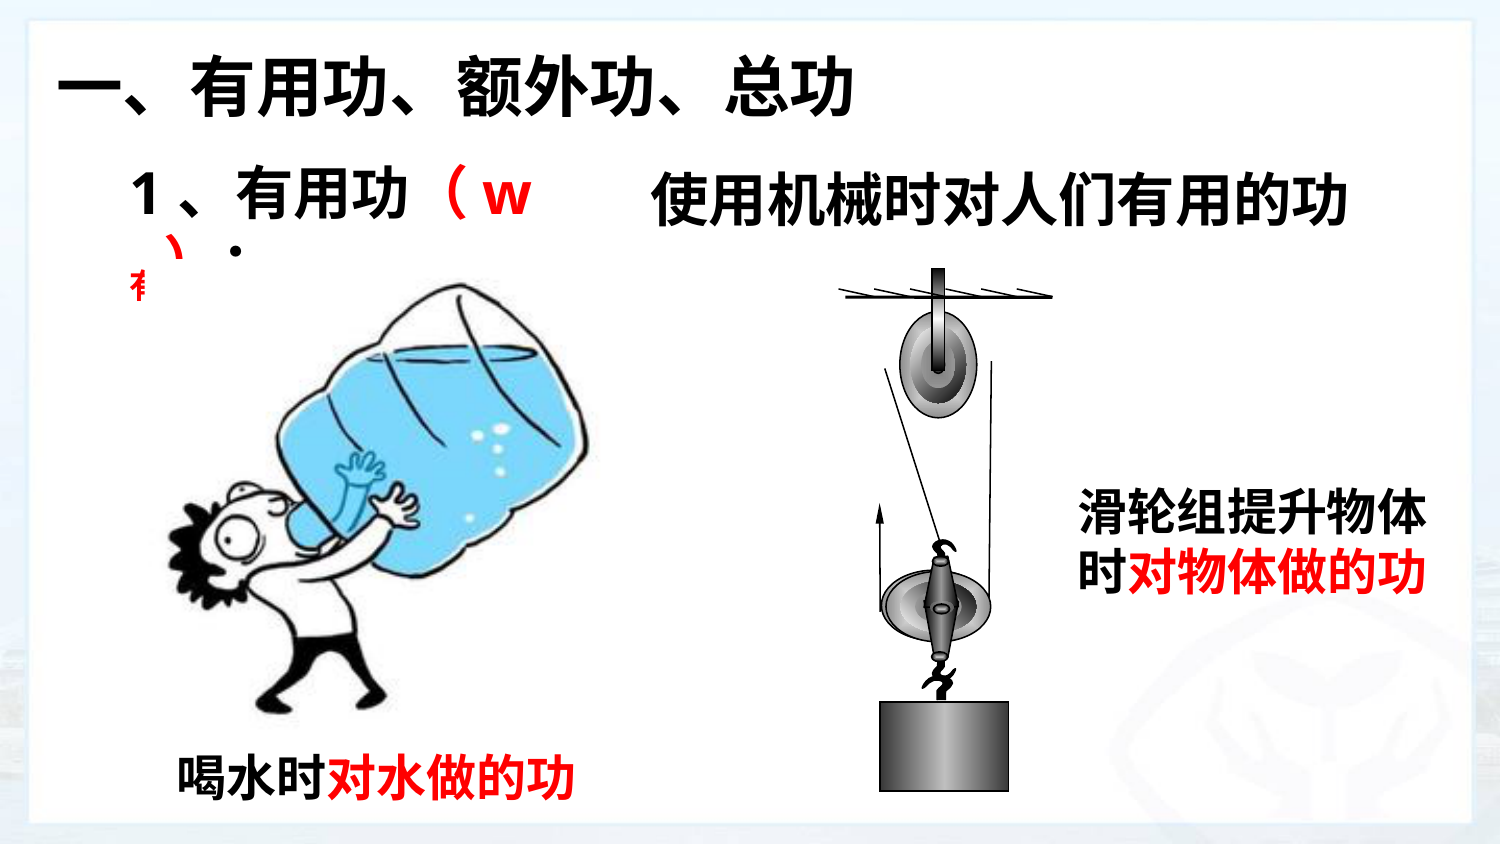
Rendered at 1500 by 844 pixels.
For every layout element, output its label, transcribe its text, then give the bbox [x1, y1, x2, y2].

text_box 一、有用功、额外功、总功 [41, 37, 891, 133]
text_box 喝水时对水做的功 [161, 742, 592, 814]
text_box 1、有用功（w有）： [115, 148, 642, 313]
text_box 使用机械时对人们有用的功 [636, 156, 1365, 241]
picture [0, 0, 1500, 844]
text_box 滑轮组提升物体时对物体做的功 [1060, 473, 1444, 609]
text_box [838, 288, 1053, 792]
